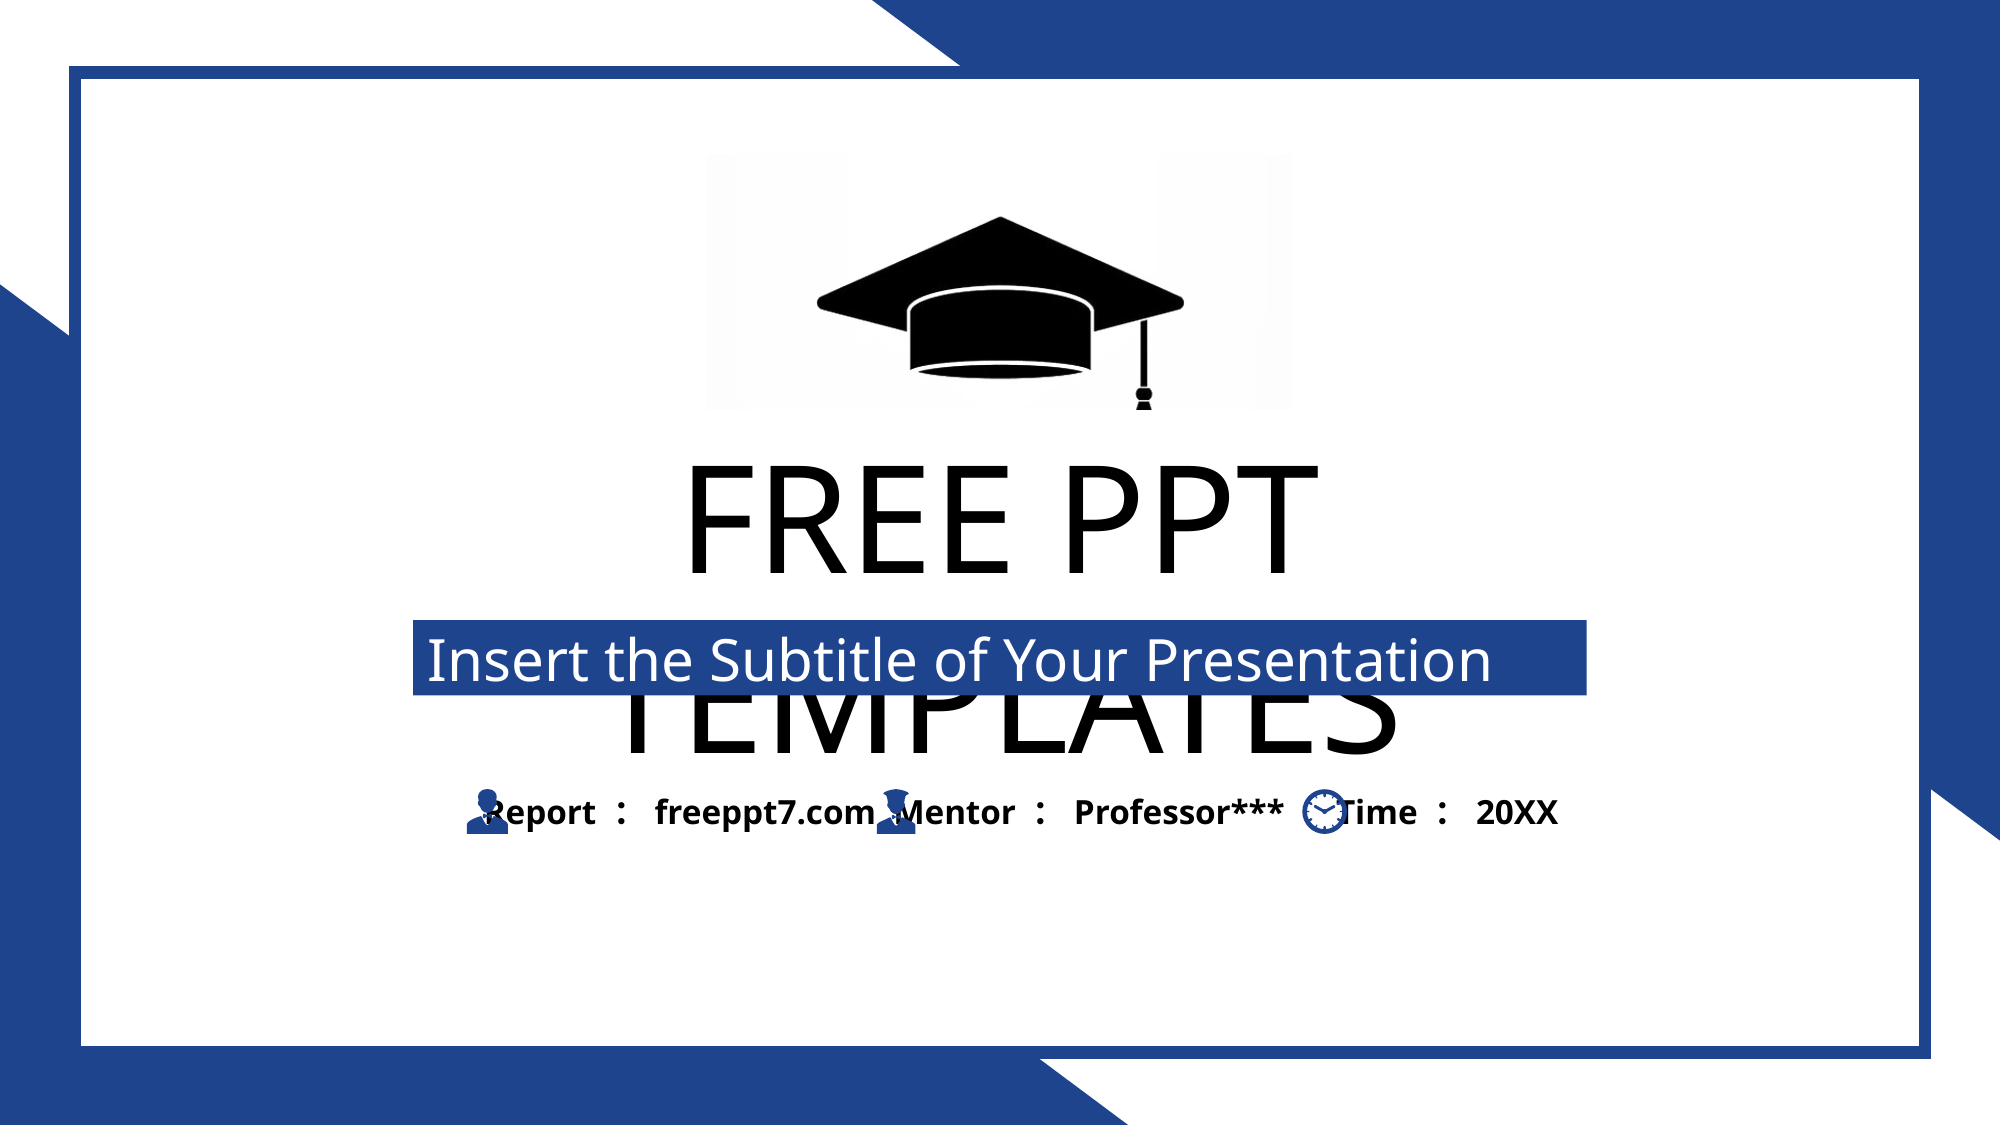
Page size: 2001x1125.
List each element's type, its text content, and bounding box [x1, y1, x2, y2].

text_box FREE PPT TEMPLATES [258, 415, 1742, 791]
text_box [466, 783, 859, 840]
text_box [1302, 783, 1554, 840]
text_box Insert the Subtitle of Your Presentation [412, 619, 1588, 696]
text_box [876, 783, 1269, 840]
picture [707, 154, 1293, 410]
